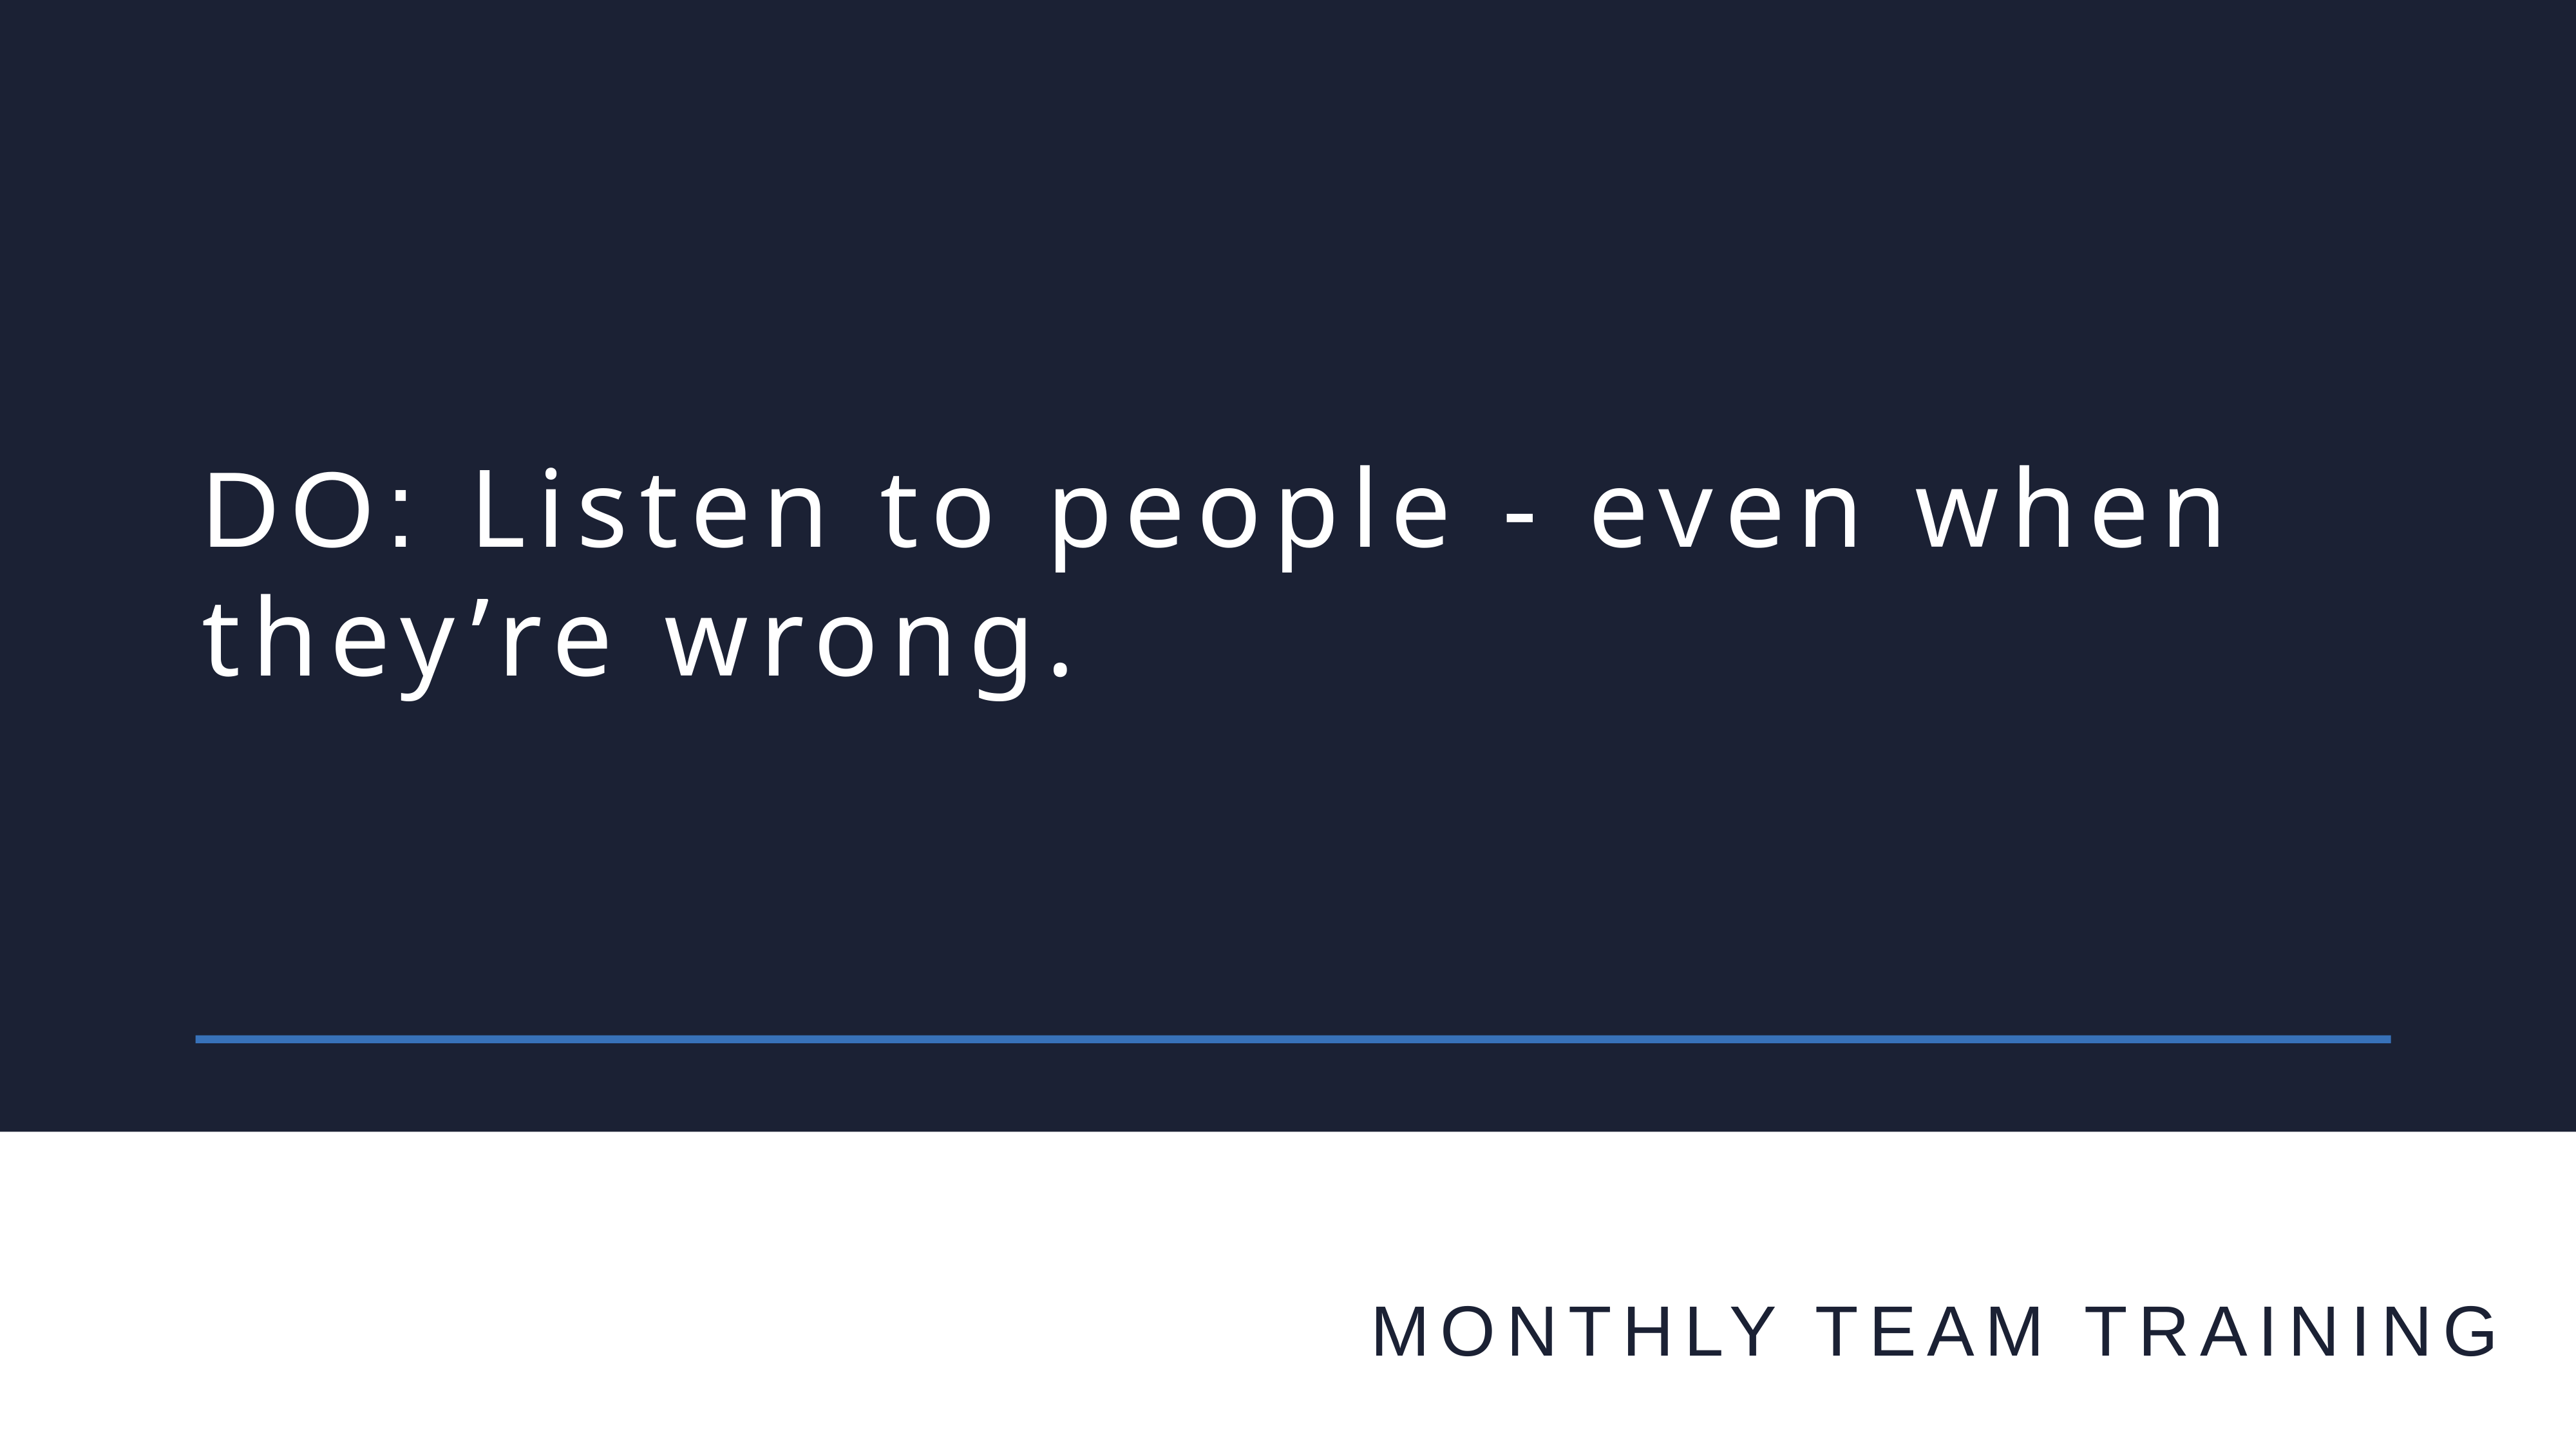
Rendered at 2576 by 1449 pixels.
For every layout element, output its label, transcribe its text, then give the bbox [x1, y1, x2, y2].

text_box [195, 1035, 2391, 1043]
text_box [0, 0, 2576, 1132]
text_box DO: Listen to people - even when they’re wrong. [194, 431, 2523, 705]
text_box MONTHLY TEAM TRAINING [1363, 1277, 2508, 1378]
